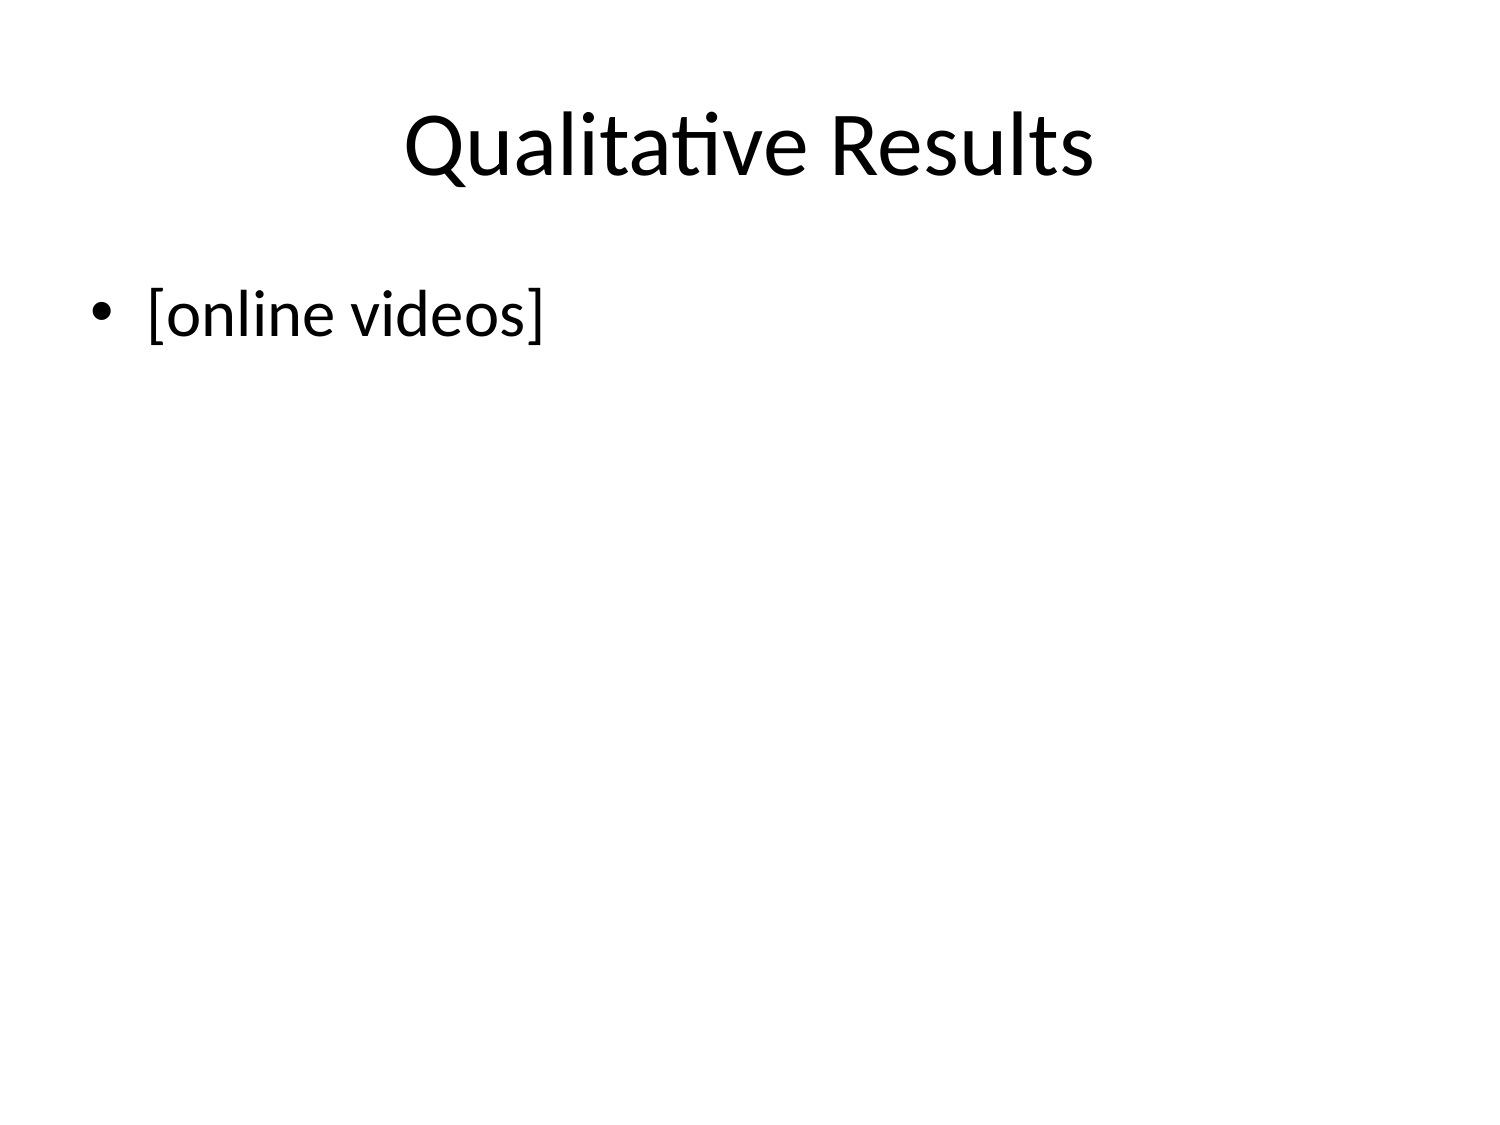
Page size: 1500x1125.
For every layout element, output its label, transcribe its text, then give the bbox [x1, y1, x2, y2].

title Qualitative Results [75, 45, 1425, 233]
list [online videos] [75, 262, 1425, 1005]
